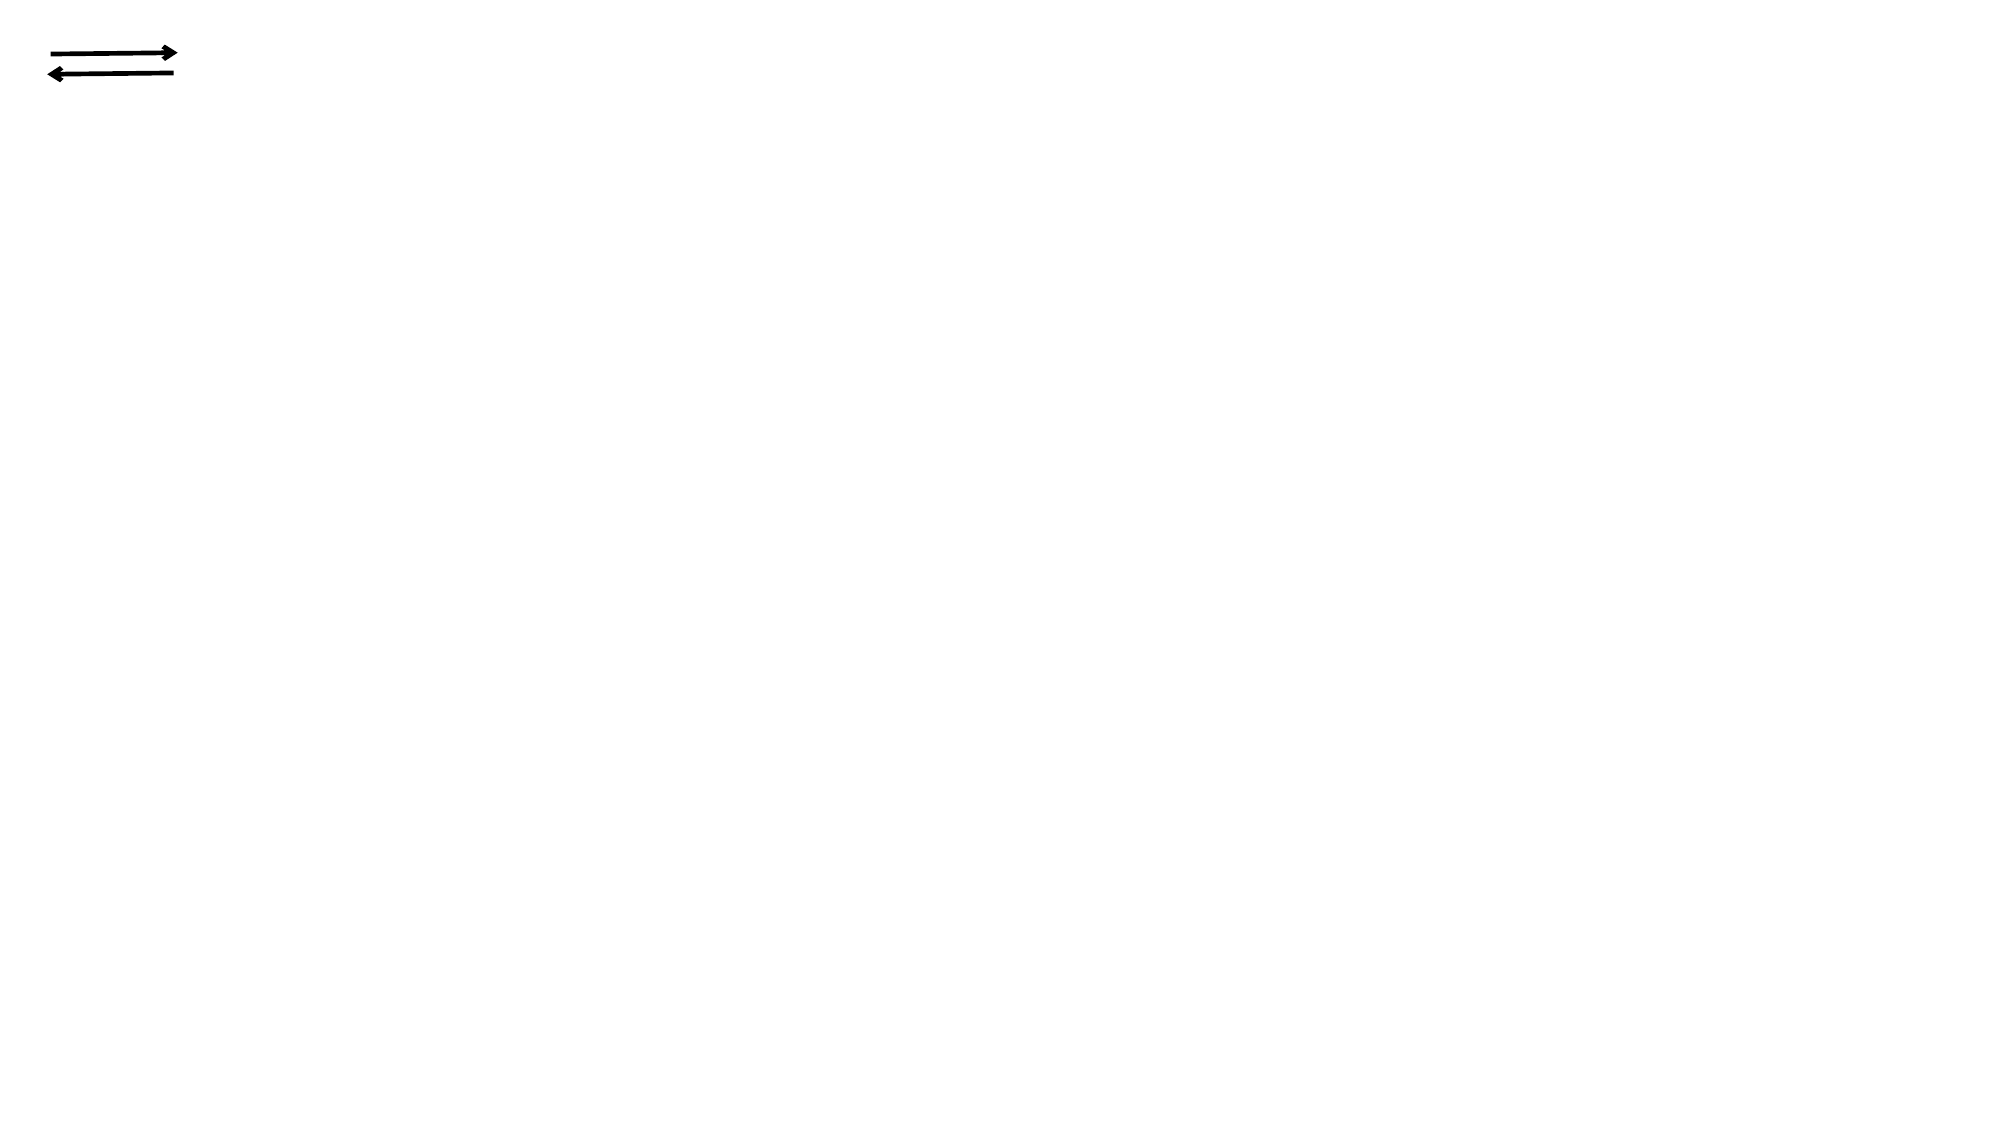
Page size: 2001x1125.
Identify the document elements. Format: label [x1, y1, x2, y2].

text_box [47, 52, 178, 75]
